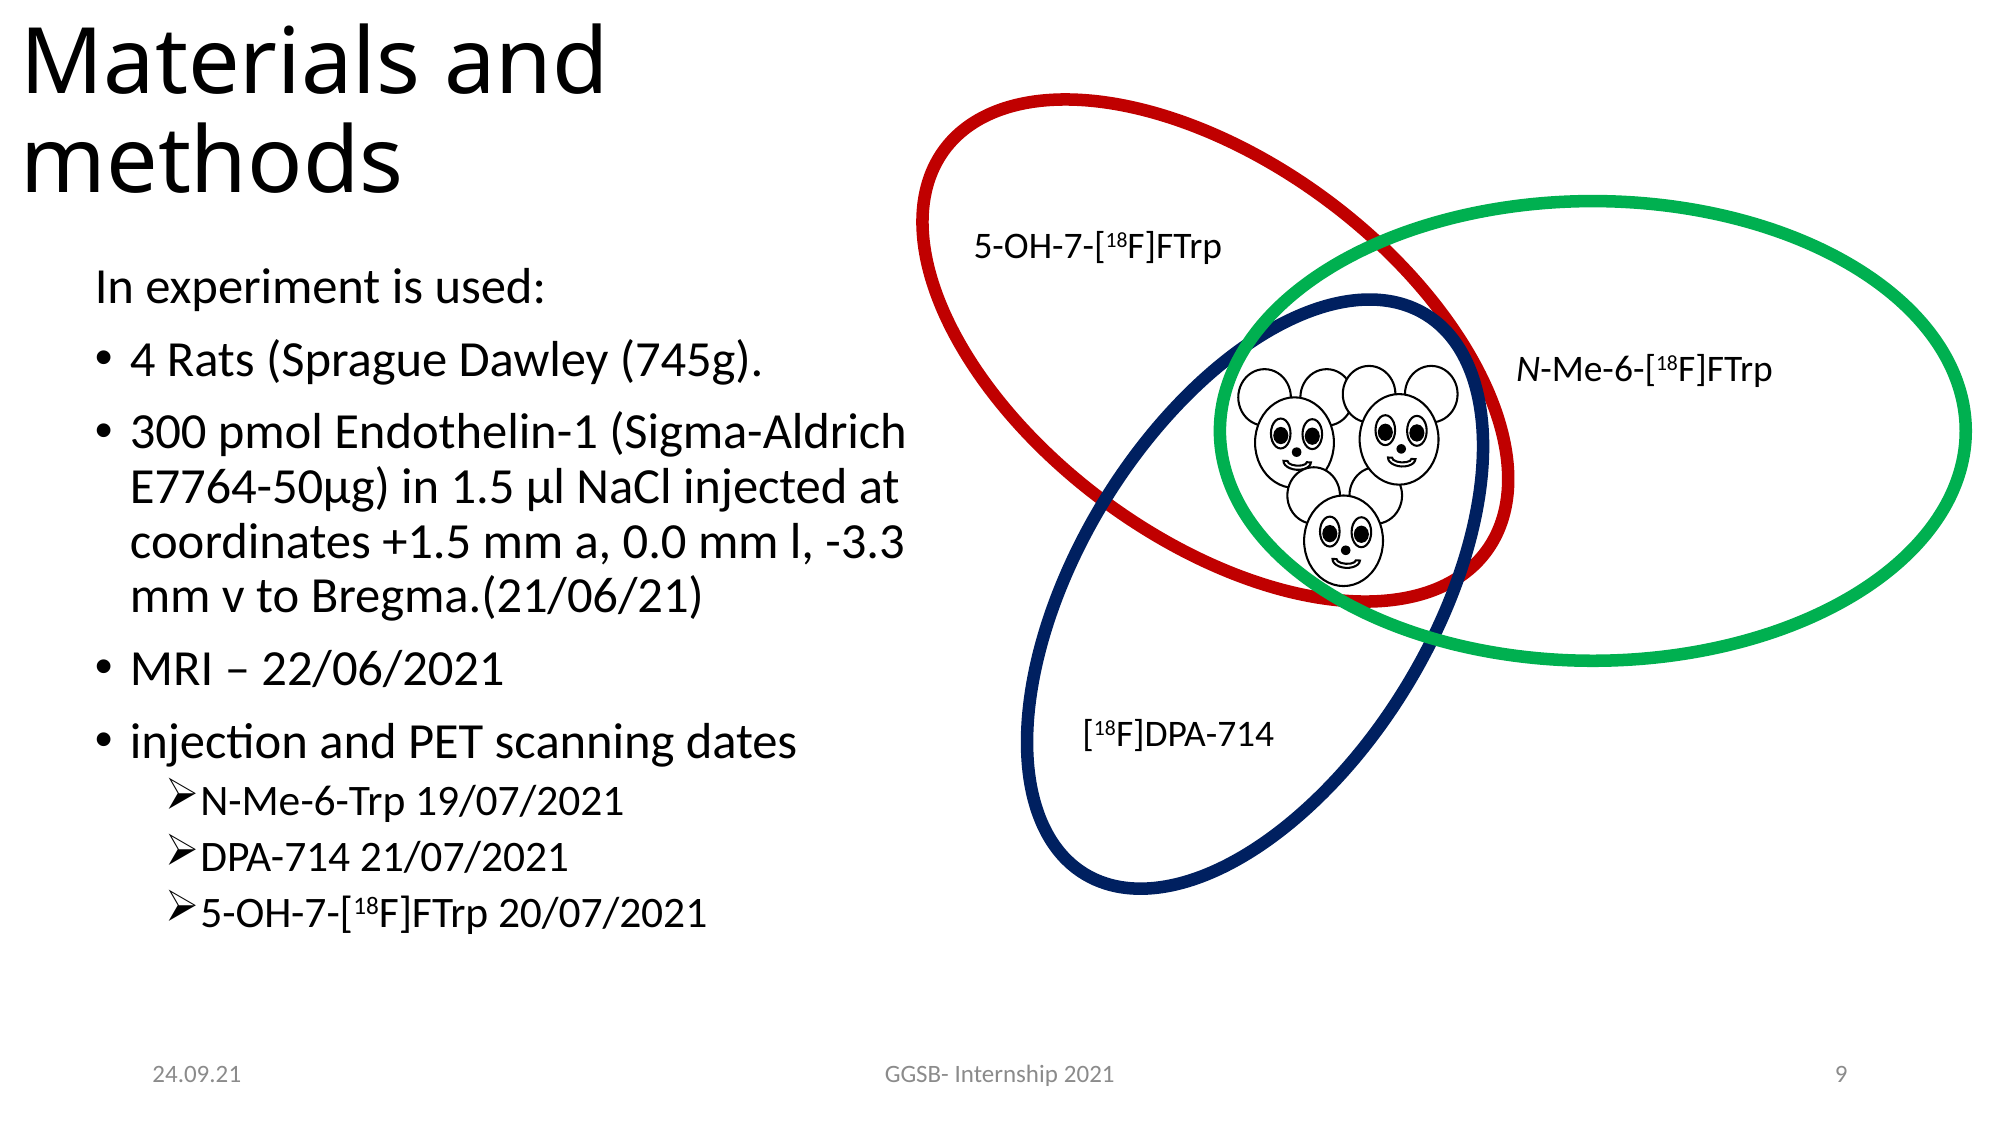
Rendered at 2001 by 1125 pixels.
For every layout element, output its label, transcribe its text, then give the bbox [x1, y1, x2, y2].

slide_number 9 [1412, 1042, 1863, 1103]
text_box [18F]DPA-714 [1067, 701, 1301, 762]
list In experiment is used: 4 Rats (Sprague Dawley (745g). 300 pmol Endothelin-1 (Sigma-Aldrich E7764-50µg) in 1.5 µl NaCl injected at coordinates +1.5 mm a, 0.0 mm l, -3.3 mm v to Bregma.(21/06/21) MRI – 22/06/2021 injection and PET scanning dates N-Me-6-Trp 19/07/2021 DPA-714 21/07/2021 5-OH-7-[18F]FTrp 20/07/2021 [79, 252, 934, 967]
text_box [1218, 200, 1967, 662]
text_box N-Me-6-[18F]FTrp [1501, 336, 1907, 397]
title Materials and methods [5, 4, 905, 223]
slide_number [137, 1042, 588, 1103]
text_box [1238, 365, 1458, 587]
text_box 5-OH-7-[18F]FTrp [958, 213, 1256, 274]
text_box [921, 98, 1378, 501]
text_box [1026, 344, 1434, 890]
footer GGSB- Internship 2021 [662, 1042, 1338, 1103]
